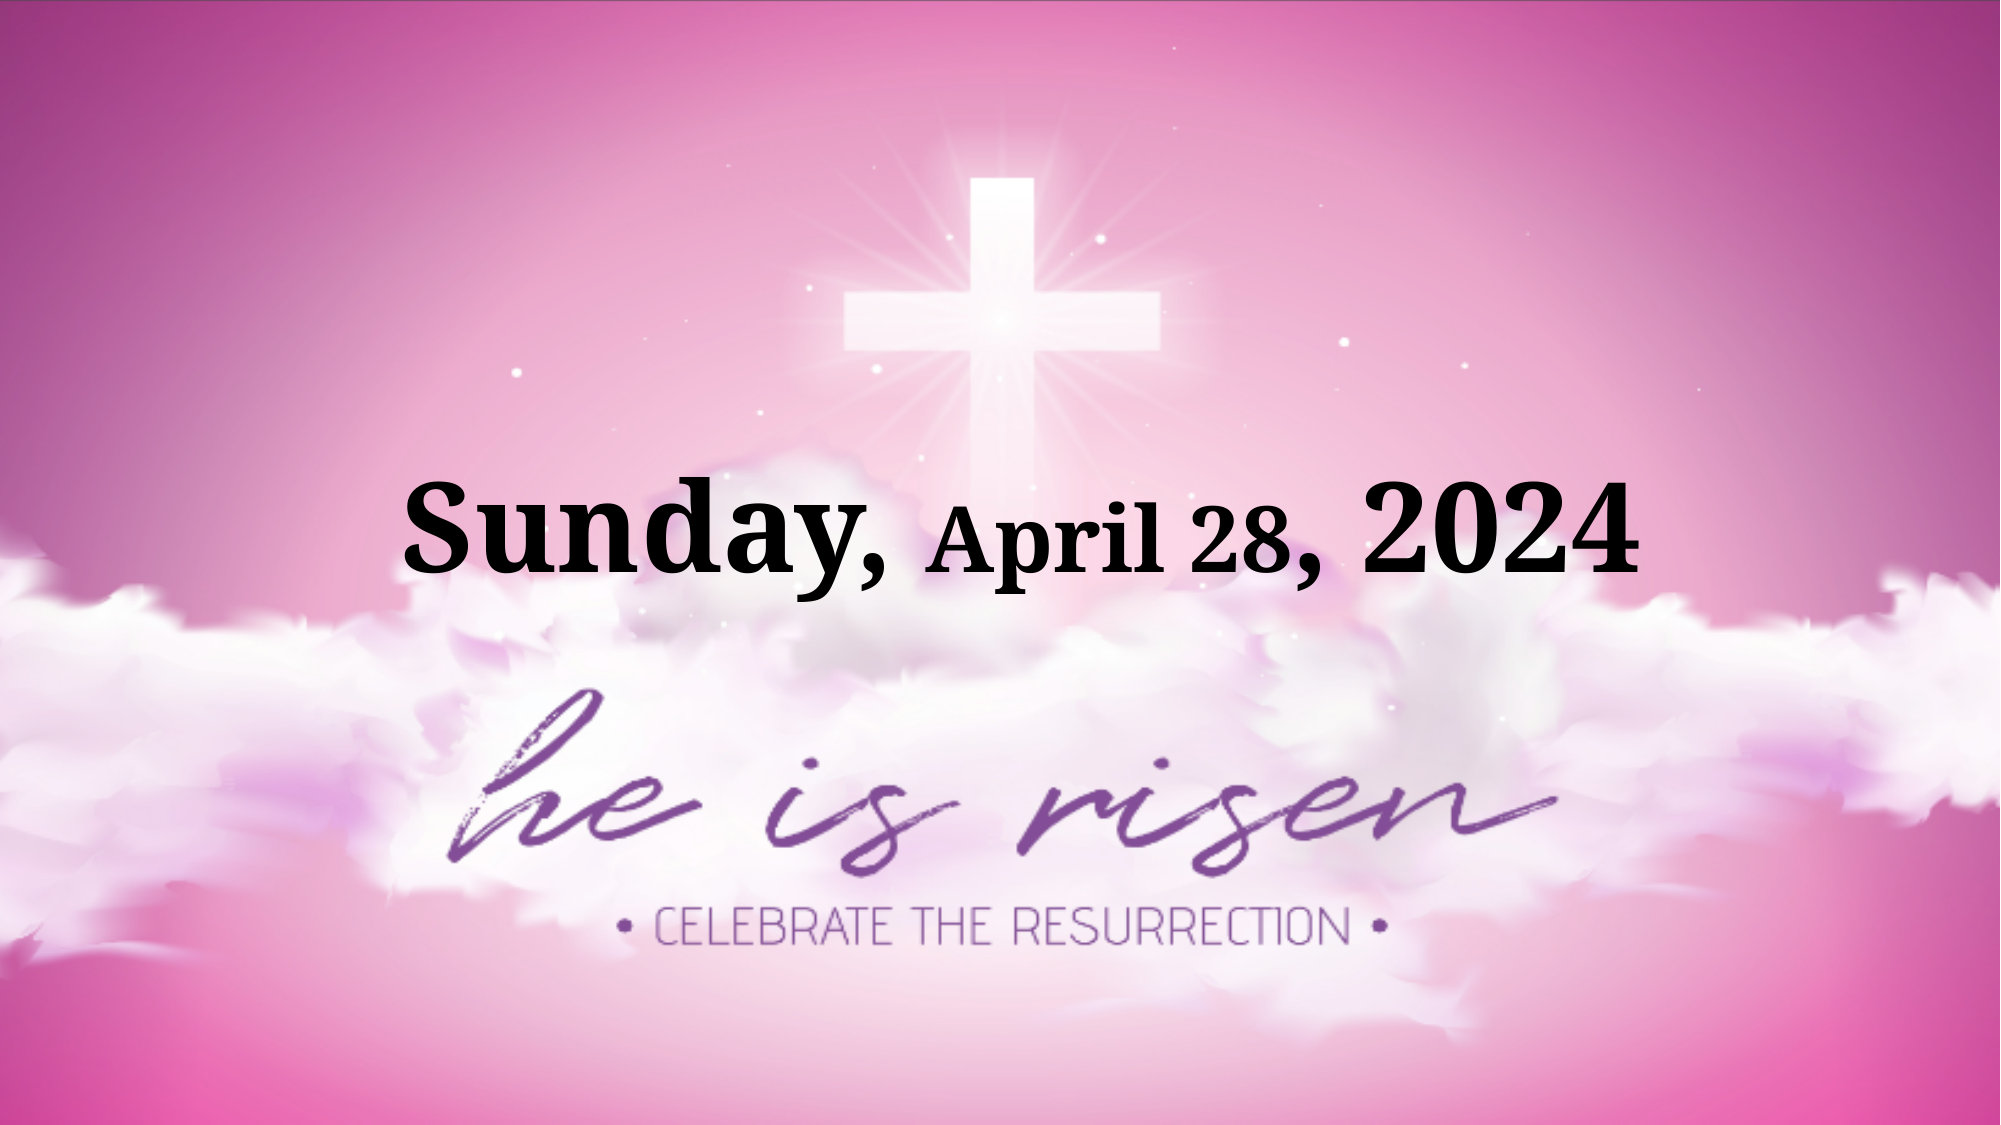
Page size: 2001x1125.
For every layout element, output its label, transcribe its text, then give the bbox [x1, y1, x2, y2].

text_box Sunday, April 28, 2024 [123, 440, 1920, 605]
